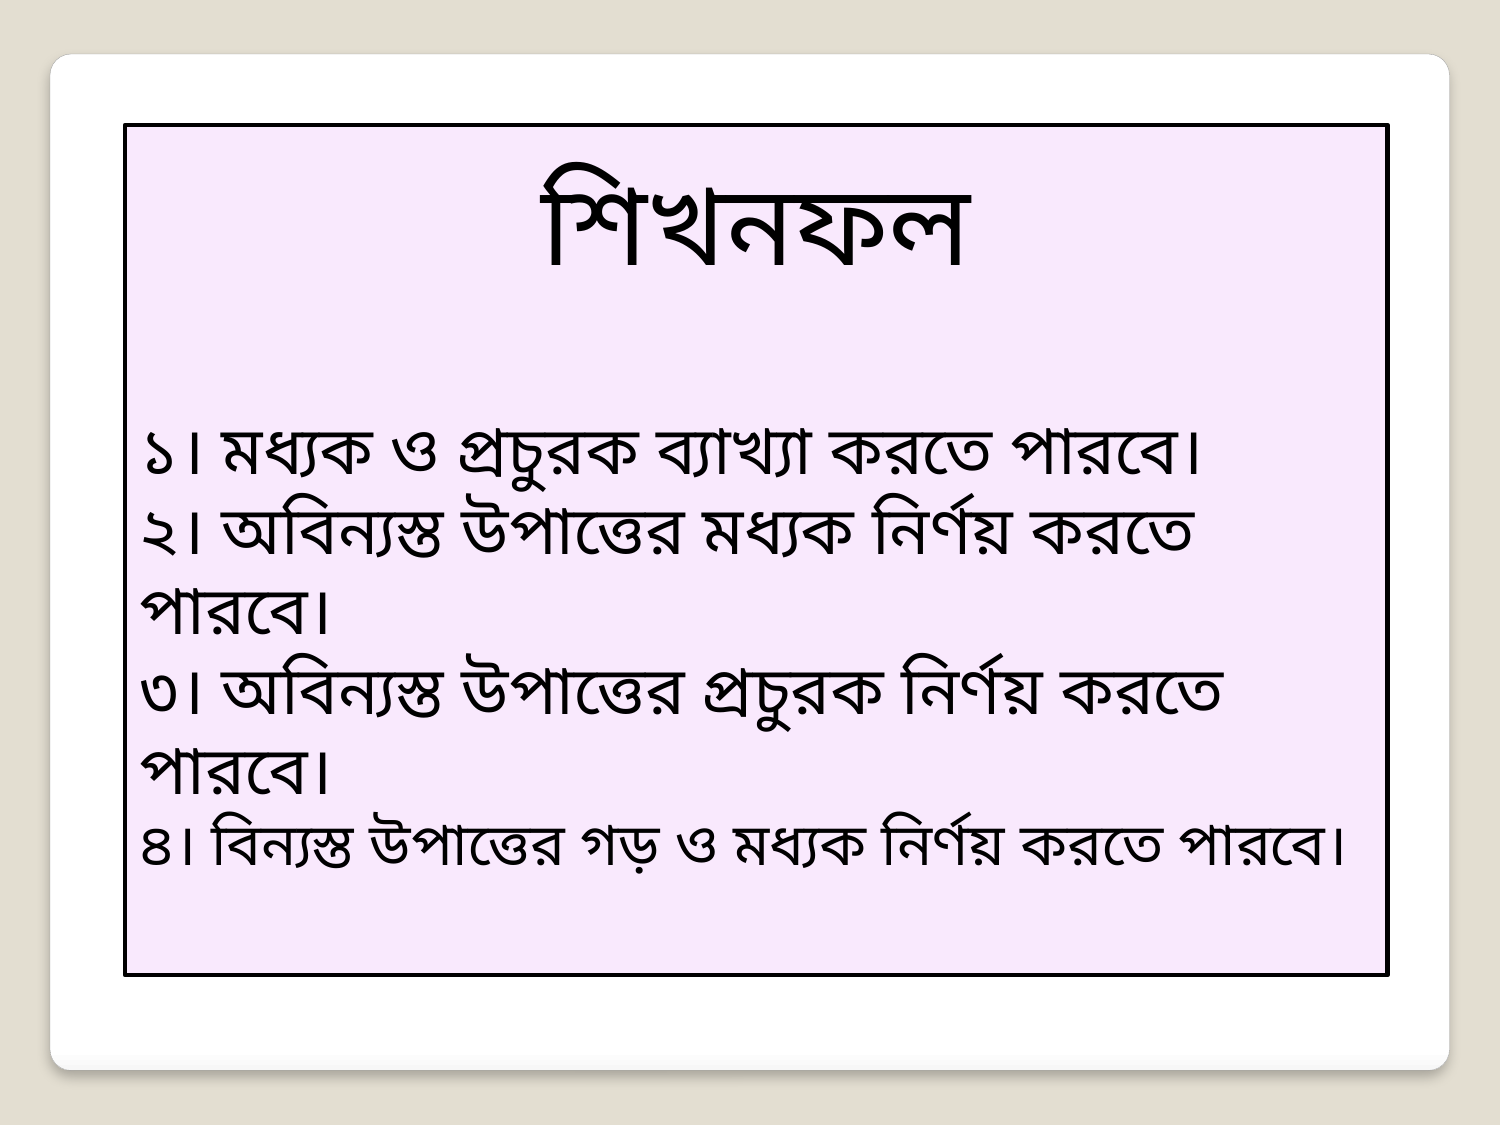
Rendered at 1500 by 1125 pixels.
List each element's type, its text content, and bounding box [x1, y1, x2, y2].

text_box শিখনফল ১। মধ্যক ও প্রচুরক ব্যাখ্যা করতে পারবে। ২। অবিন্যস্ত উপাত্তের মধ্যক নির্ণয় করতে পারবে। ৩। অবিন্যস্ত উপাত্তের প্রচুরক নির্ণয় করতে পারবে। ৪। বিন্যস্ত উপাত্তের গড় ও মধ্যক নির্ণয় করতে পারবে। [121, 122, 1391, 978]
